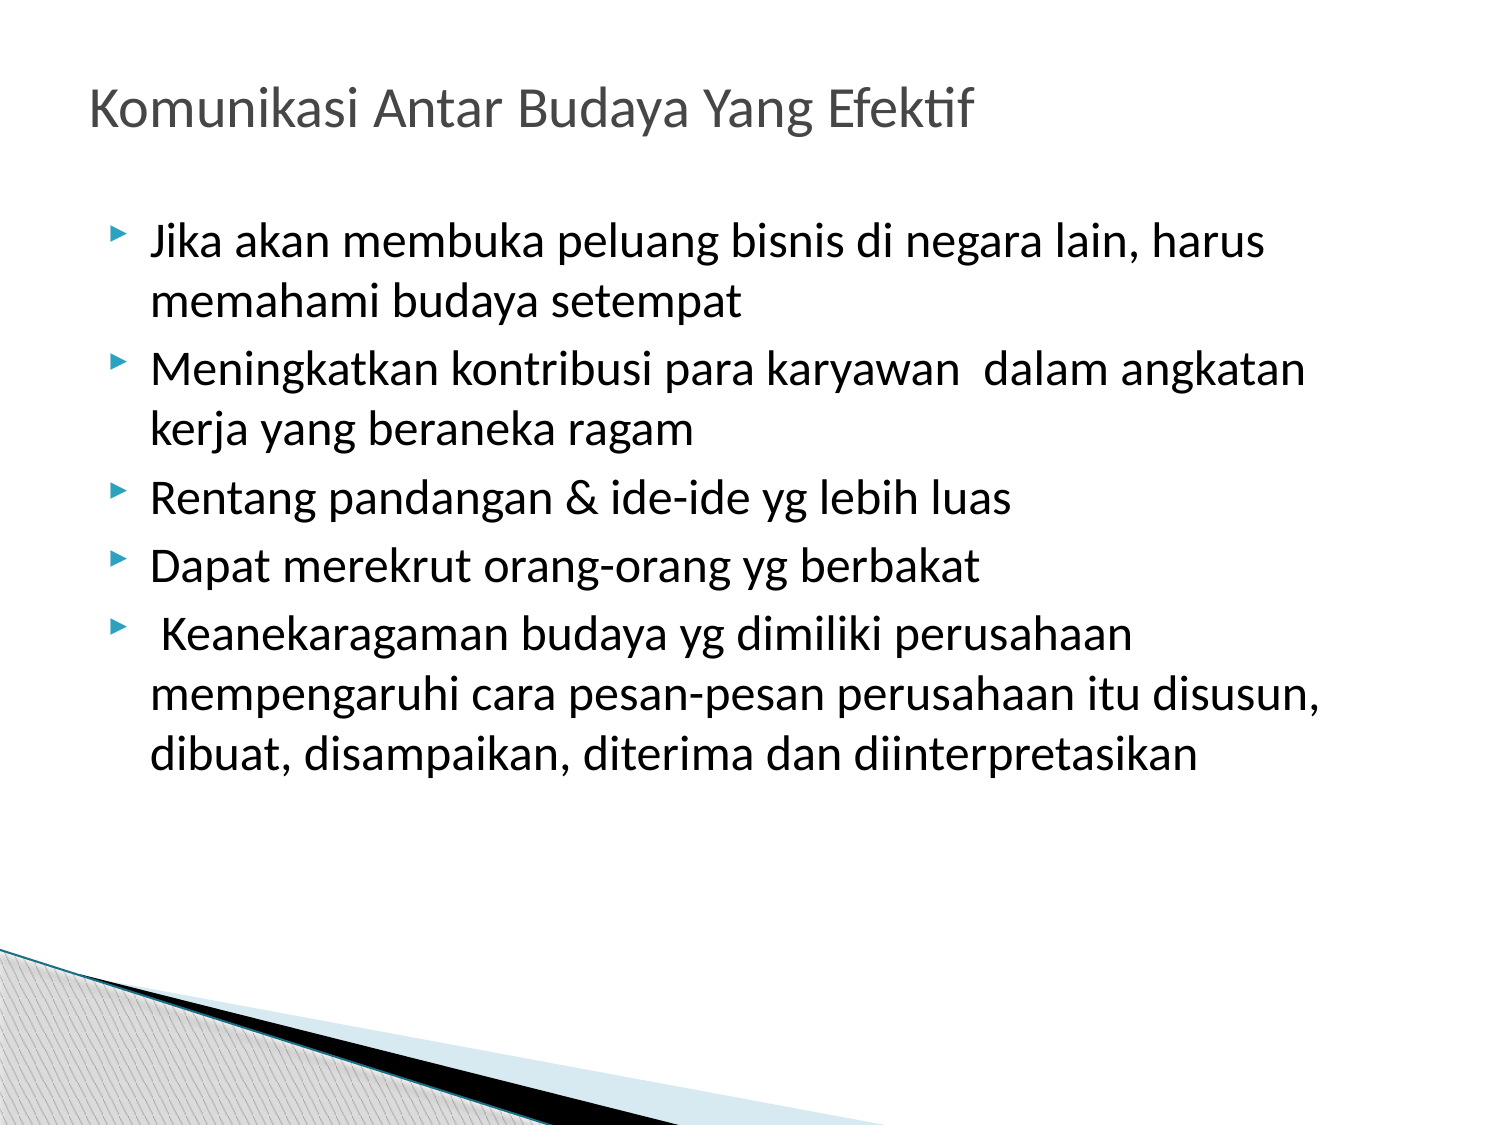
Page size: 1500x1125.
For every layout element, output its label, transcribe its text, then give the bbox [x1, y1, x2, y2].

title Komunikasi Antar Budaya Yang Efektif [75, 45, 1425, 163]
list Jika akan membuka peluang bisnis di negara lain, harus memahami budaya setempat Meningkatkan kontribusi para karyawan dalam angkatan kerja yang beraneka ragam Rentang pandangan & ide-ide yg lebih luas Dapat merekrut orang-orang yg berbakat Keanekaragaman budaya yg dimiliki perusahaan mempengaruhi cara pesan-pesan perusahaan itu disusun, dibuat, disampaikan, diterima dan diinterpretasikan [75, 200, 1425, 986]
